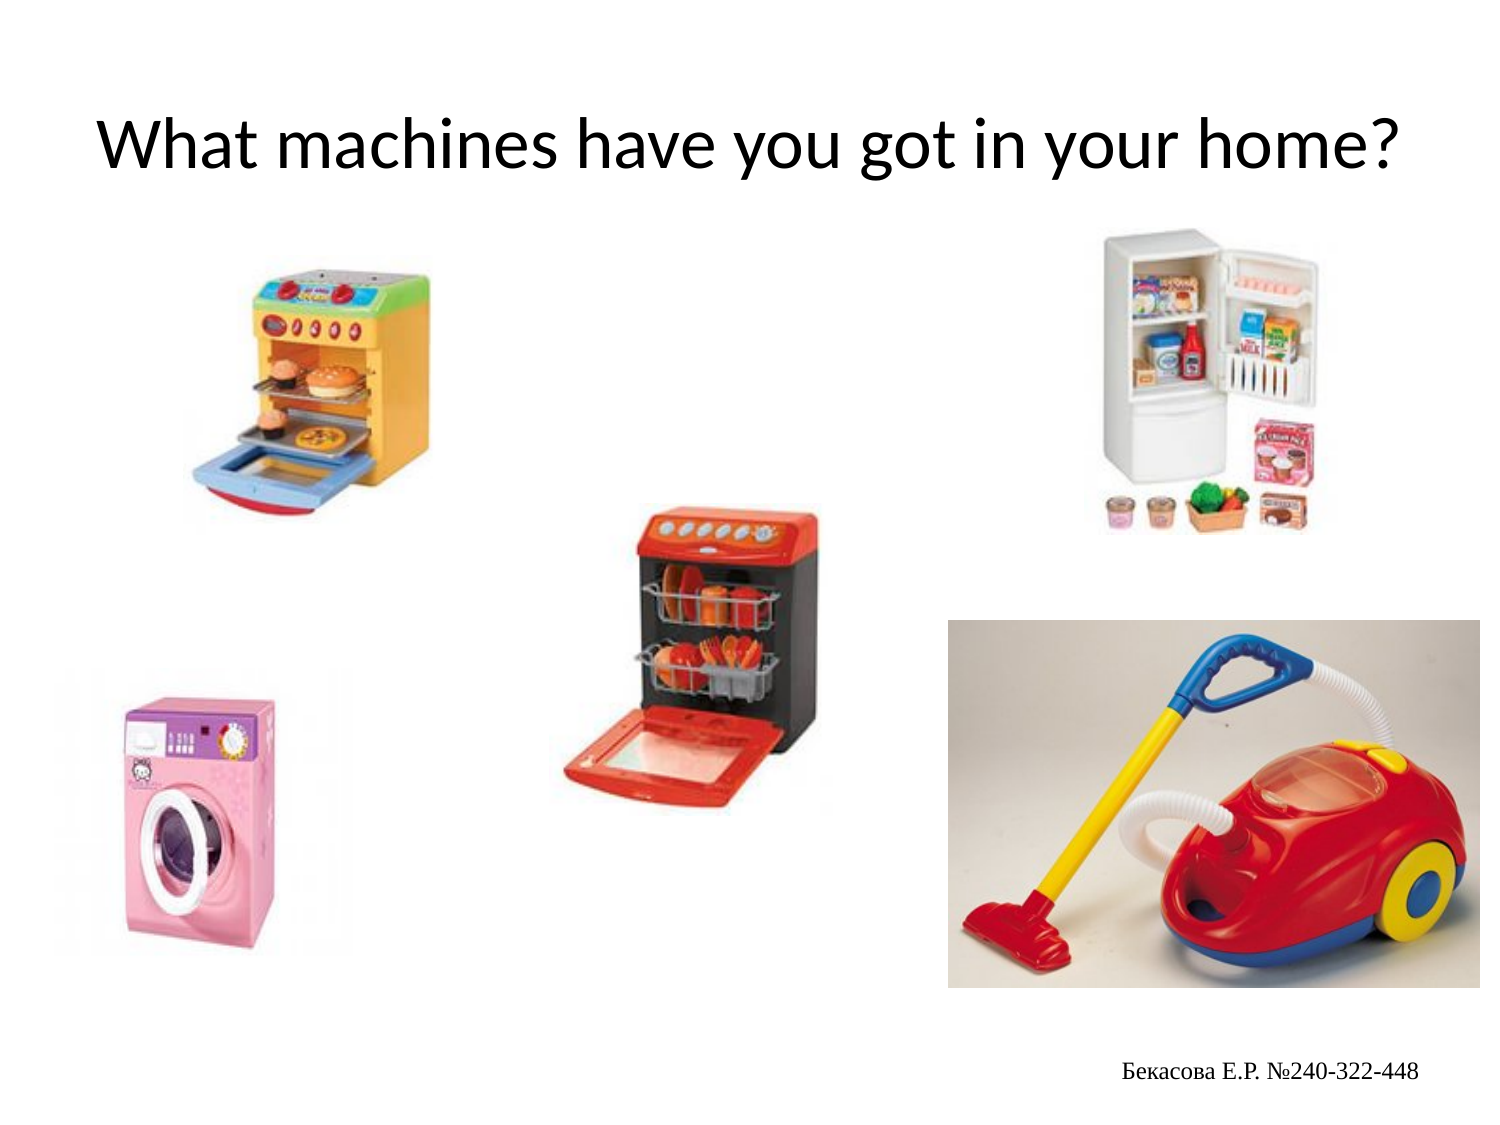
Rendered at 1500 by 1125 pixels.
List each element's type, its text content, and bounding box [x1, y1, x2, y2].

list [548, 503, 833, 816]
picture [54, 668, 353, 968]
picture [1083, 227, 1338, 535]
picture [182, 255, 444, 535]
text_box Бекасова Е.Р. №240-322-448 [1106, 1046, 1435, 1092]
picture [948, 620, 1481, 988]
title What machines have you got in your home? [75, 45, 1425, 233]
